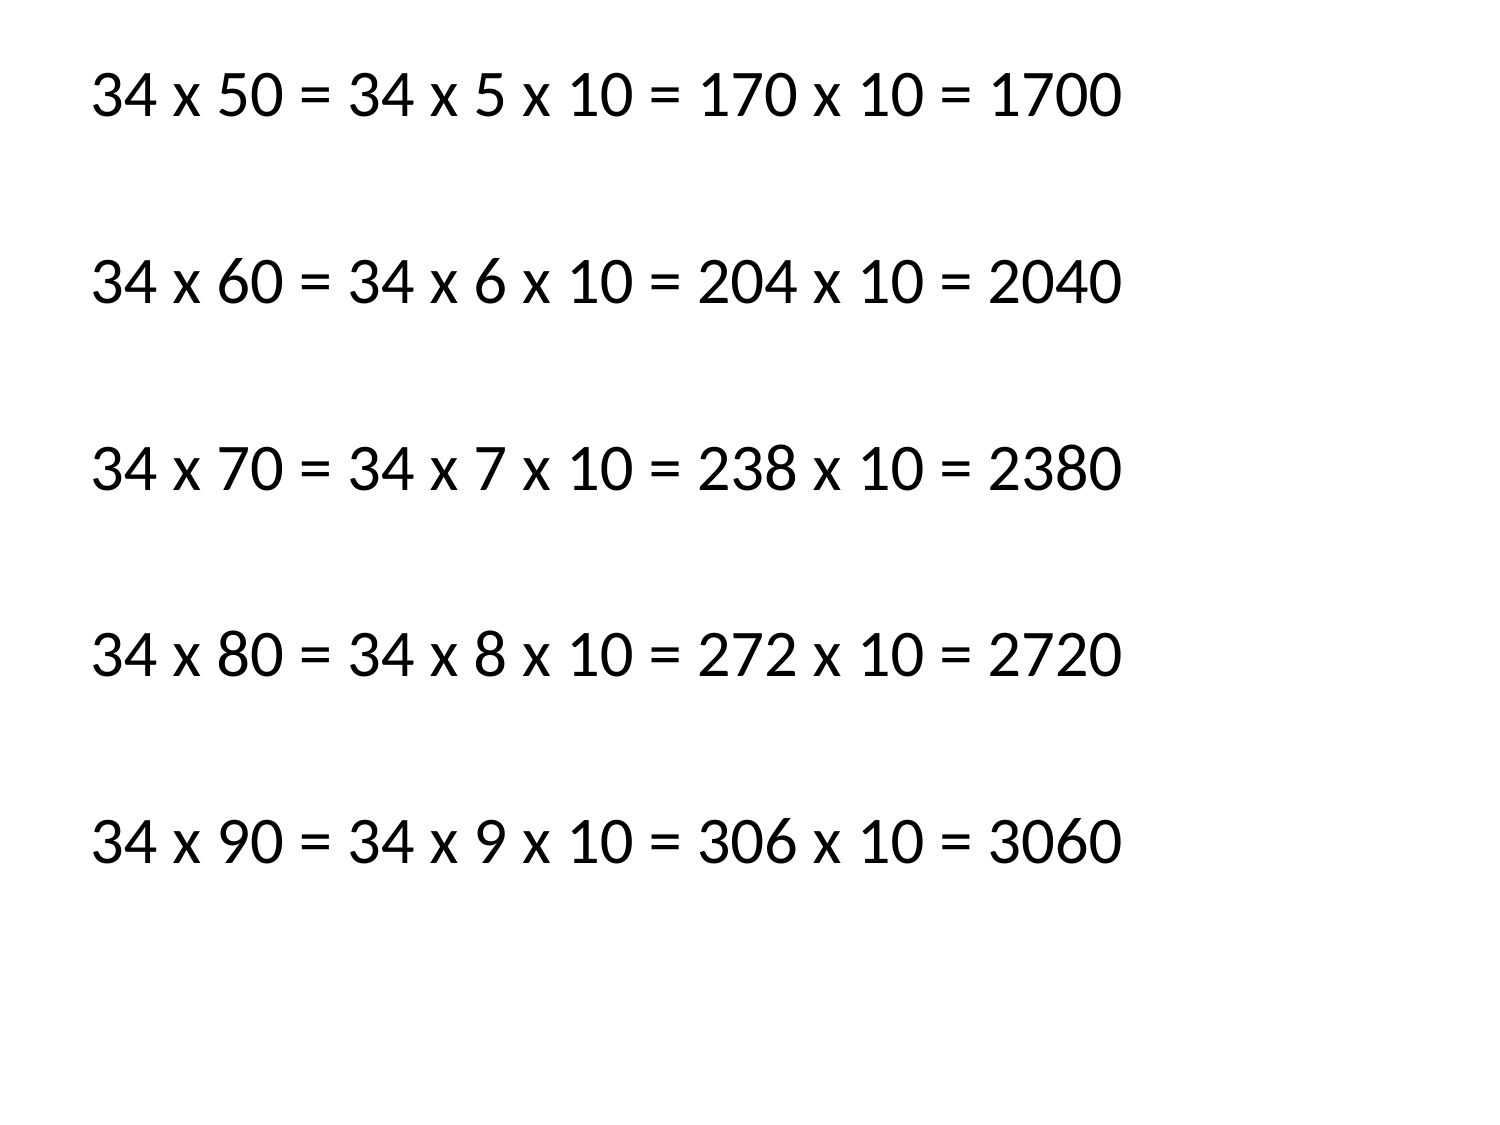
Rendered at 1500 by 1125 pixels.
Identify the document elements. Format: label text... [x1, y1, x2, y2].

list 34 х 50 = 34 х 5 х 10 = 170 х 10 = 1700 34 х 60 = 34 х 6 х 10 = 204 х 10 = 2040 34 х 70 = 34 х 7 х 10 = 238 х 10 = 2380 34 х 80 = 34 х 8 х 10 = 272 х 10 = 2720 34 х 90 = 34 х 9 х 10 = 306 х 10 = 3060 [75, 42, 1425, 1005]
